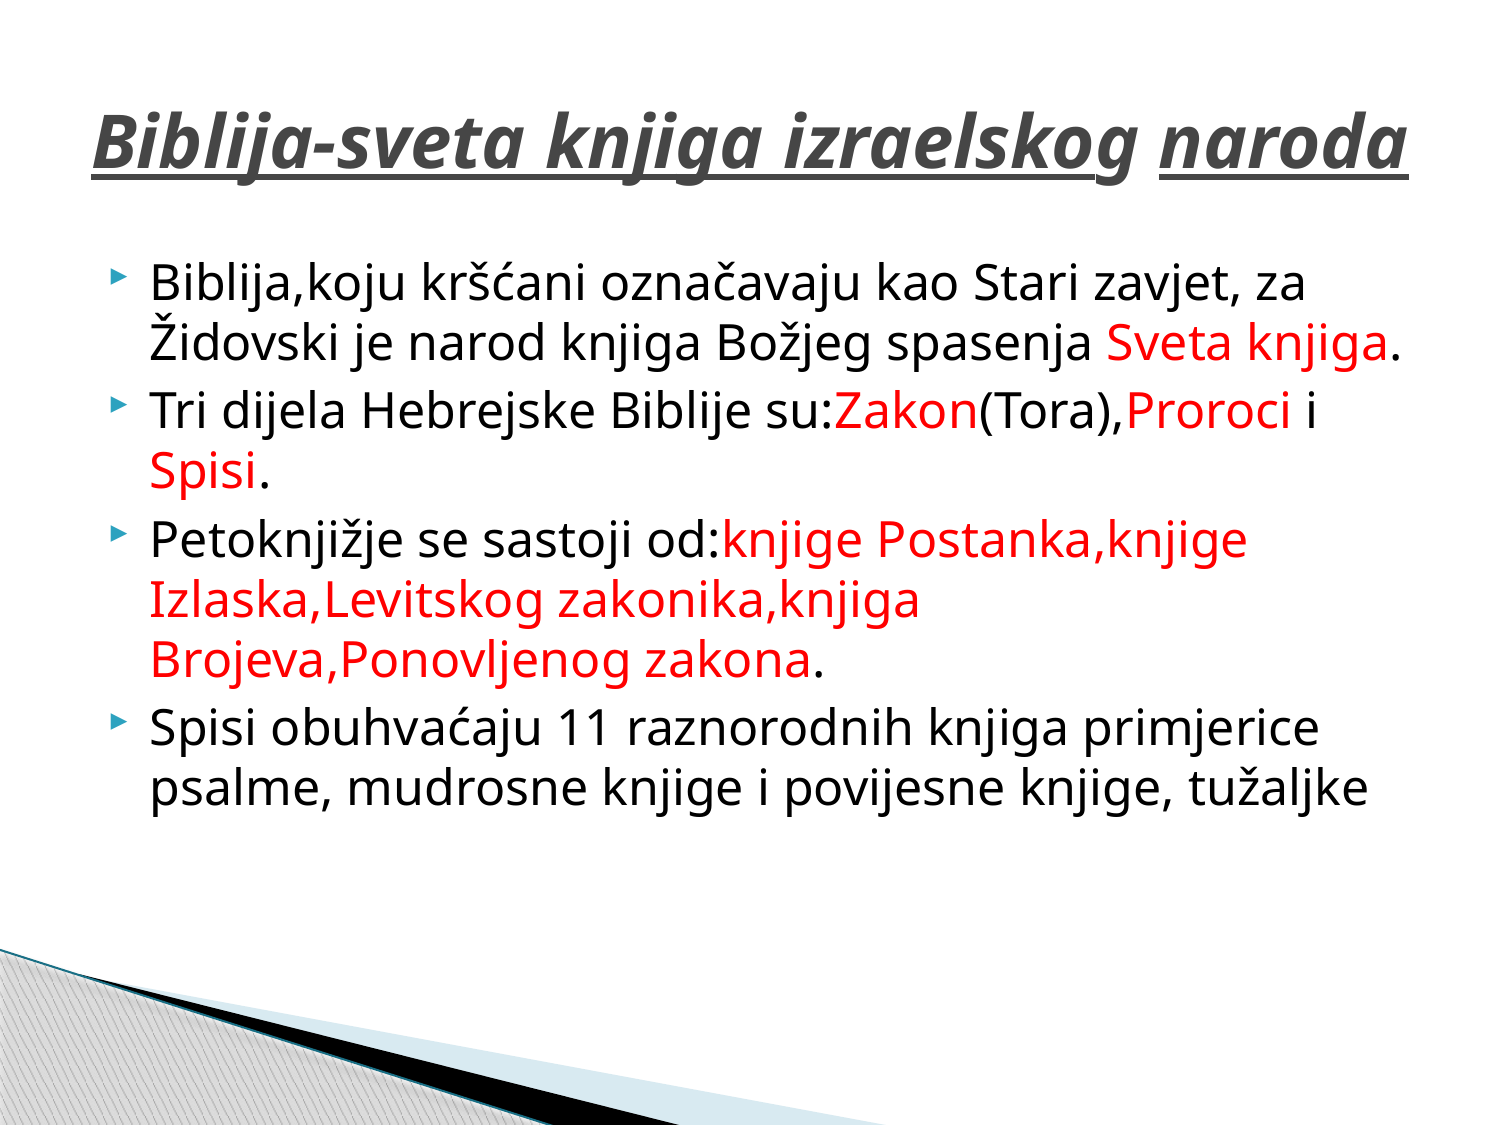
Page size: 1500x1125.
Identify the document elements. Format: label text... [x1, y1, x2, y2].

title Biblija-sveta knjiga izraelskog naroda [75, 45, 1425, 233]
list Biblija,koju kršćani označavaju kao Stari zavjet, za Židovski je narod knjiga Božjeg spasenja Sveta knjiga. Tri dijela Hebrejske Biblije su:Zakon(Tora),Proroci i Spisi. Petoknjižje se sastoji od:knjige Postanka,knjige Izlaska,Levitskog zakonika,knjiga Brojeva,Ponovljenog zakona. Spisi obuhvaćaju 11 raznorodnih knjiga primjerice psalme, mudrosne knjige i povijesne knjige, tužaljke [74, 242, 1426, 986]
